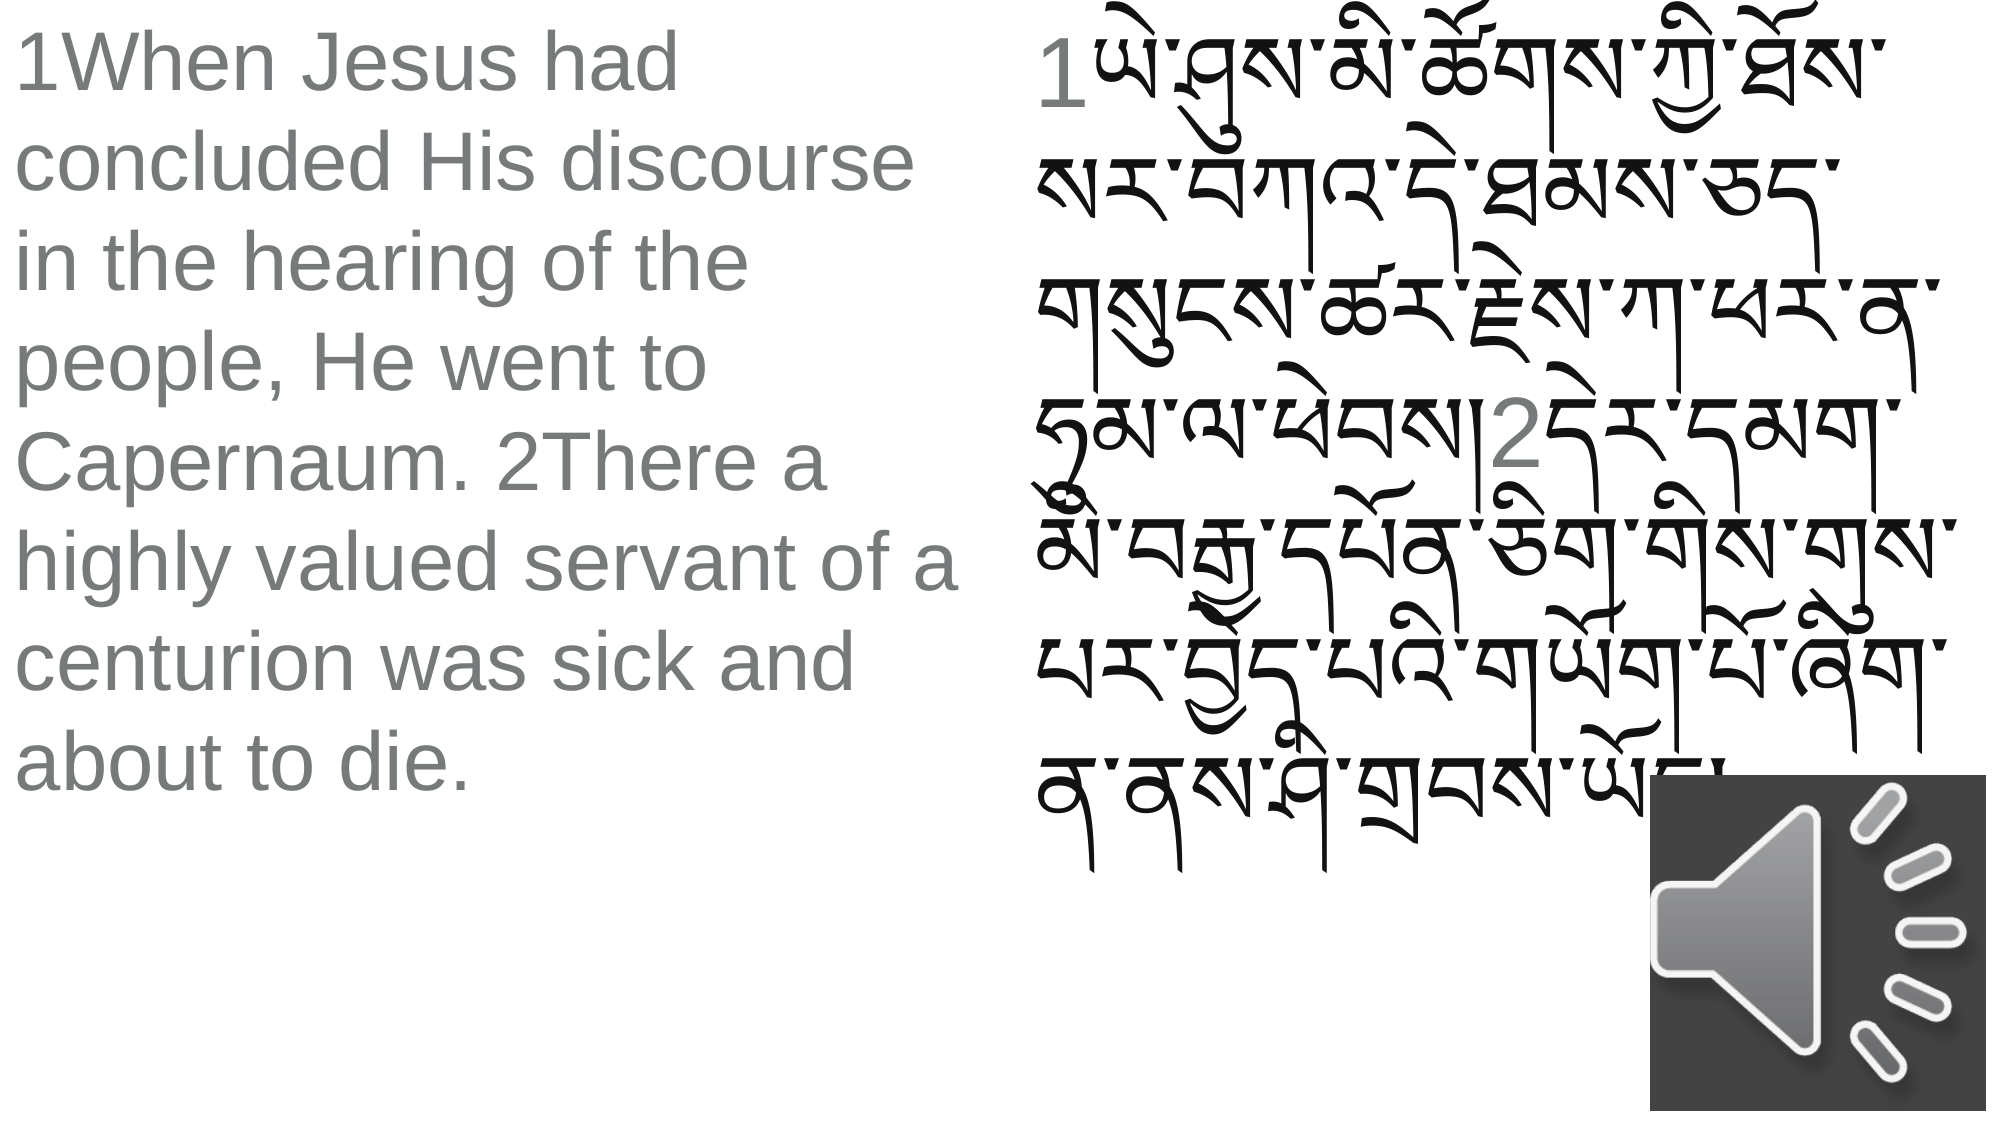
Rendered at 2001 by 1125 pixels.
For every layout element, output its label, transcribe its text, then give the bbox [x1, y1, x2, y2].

picture [1648, 773, 1987, 1112]
text_box 1ཡེ་ཤུས་མི་ཚོགས་ཀྱི་ཐོས་སར་བཀའ་དེ་ཐམས་ཅད་གསུངས་ཚར་རྗེས་ཀ་ཕར་ན་ཧུམ་ལ་ཕེབས།2དེར་དམག་མི་བརྒྱ་དཔོན་ཅིག་གིས་གུས་པར་བྱེད་པའི་གཡོག་པོ་ཞིག་ན་ནས་ཤི་གྲབས་ཡོད། [1019, 0, 2000, 1125]
text_box 1When Jesus had concluded His discourse in the hearing of the people, He went to Capernaum. 2There a highly valued servant of a centurion was sick and about to die. [0, 0, 981, 1125]
